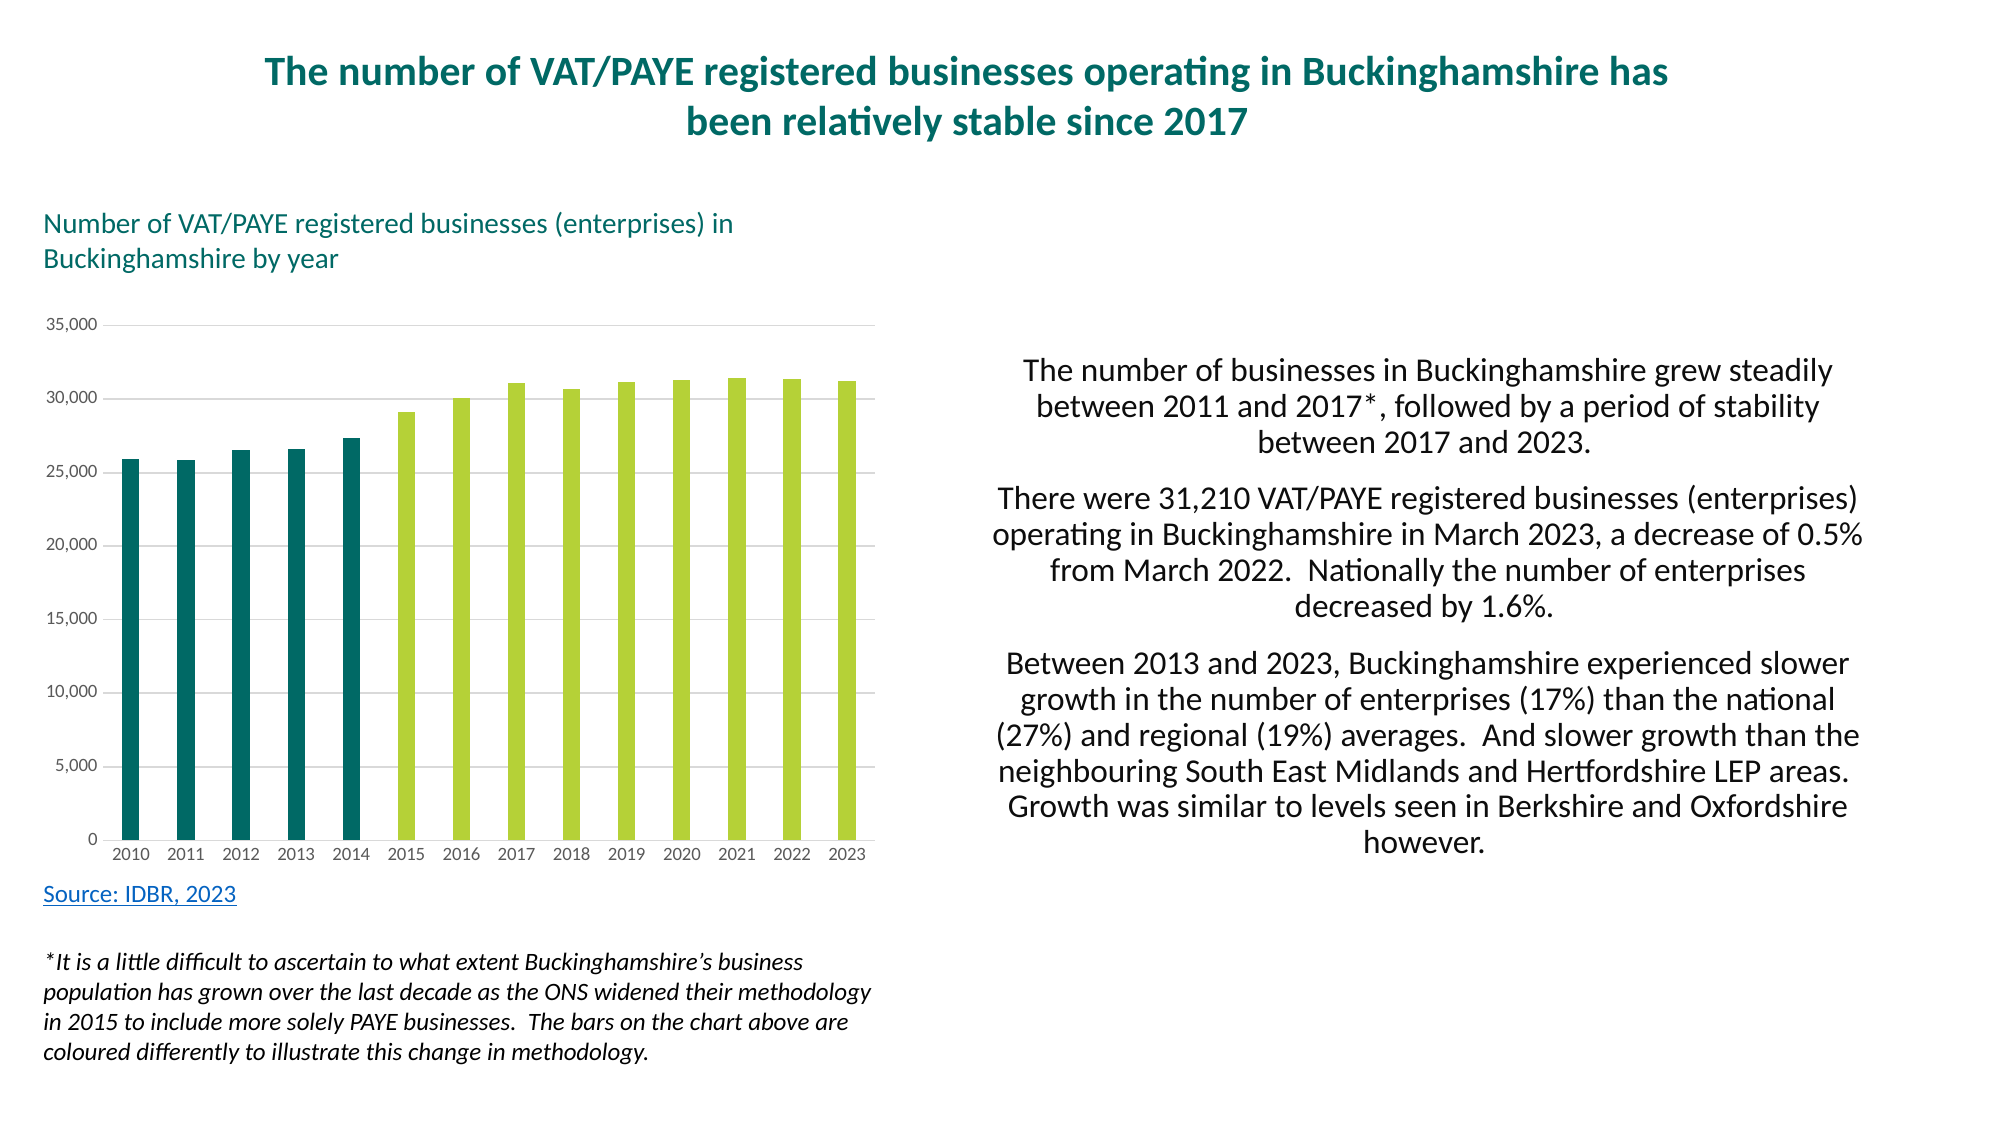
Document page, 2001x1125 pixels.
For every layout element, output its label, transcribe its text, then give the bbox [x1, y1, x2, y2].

title The number of VAT/PAYE registered businesses operating in Buckinghamshire has been relatively stable since 2017 [225, 32, 1710, 156]
list The number of businesses in Buckinghamshire grew steadily between 2011 and 2017*, followed by a period of stability between 2017 and 2023. There were 31,210 VAT/PAYE registered businesses (enterprises) operating in Buckinghamshire in March 2023, a decrease of 0.5% from March 2022. Nationally the number of enterprises decreased by 1.6%. Between 2013 and 2023, Buckinghamshire experienced slower growth in the number of enterprises (17%) than the national (27%) and regional (19%) averages. And slower growth than the neighbouring South East Midlands and Hertfordshire LEP areas. Growth was similar to levels seen in Berkshire and Oxfordshire however. [967, 345, 1890, 837]
chart [28, 304, 892, 877]
text_box Number of VAT/PAYE registered businesses (enterprises) in Buckinghamshire by year [28, 196, 934, 282]
text_box *It is a little difficult to ascertain to what extent Buckinghamshire’s business population has grown over the last decade as the ONS widened their methodology in 2015 to include more solely PAYE businesses. The bars on the chart above are coloured differently to illustrate this change in methodology. [28, 938, 905, 1118]
text_box Source: IDBR, 2023 [28, 877, 268, 916]
